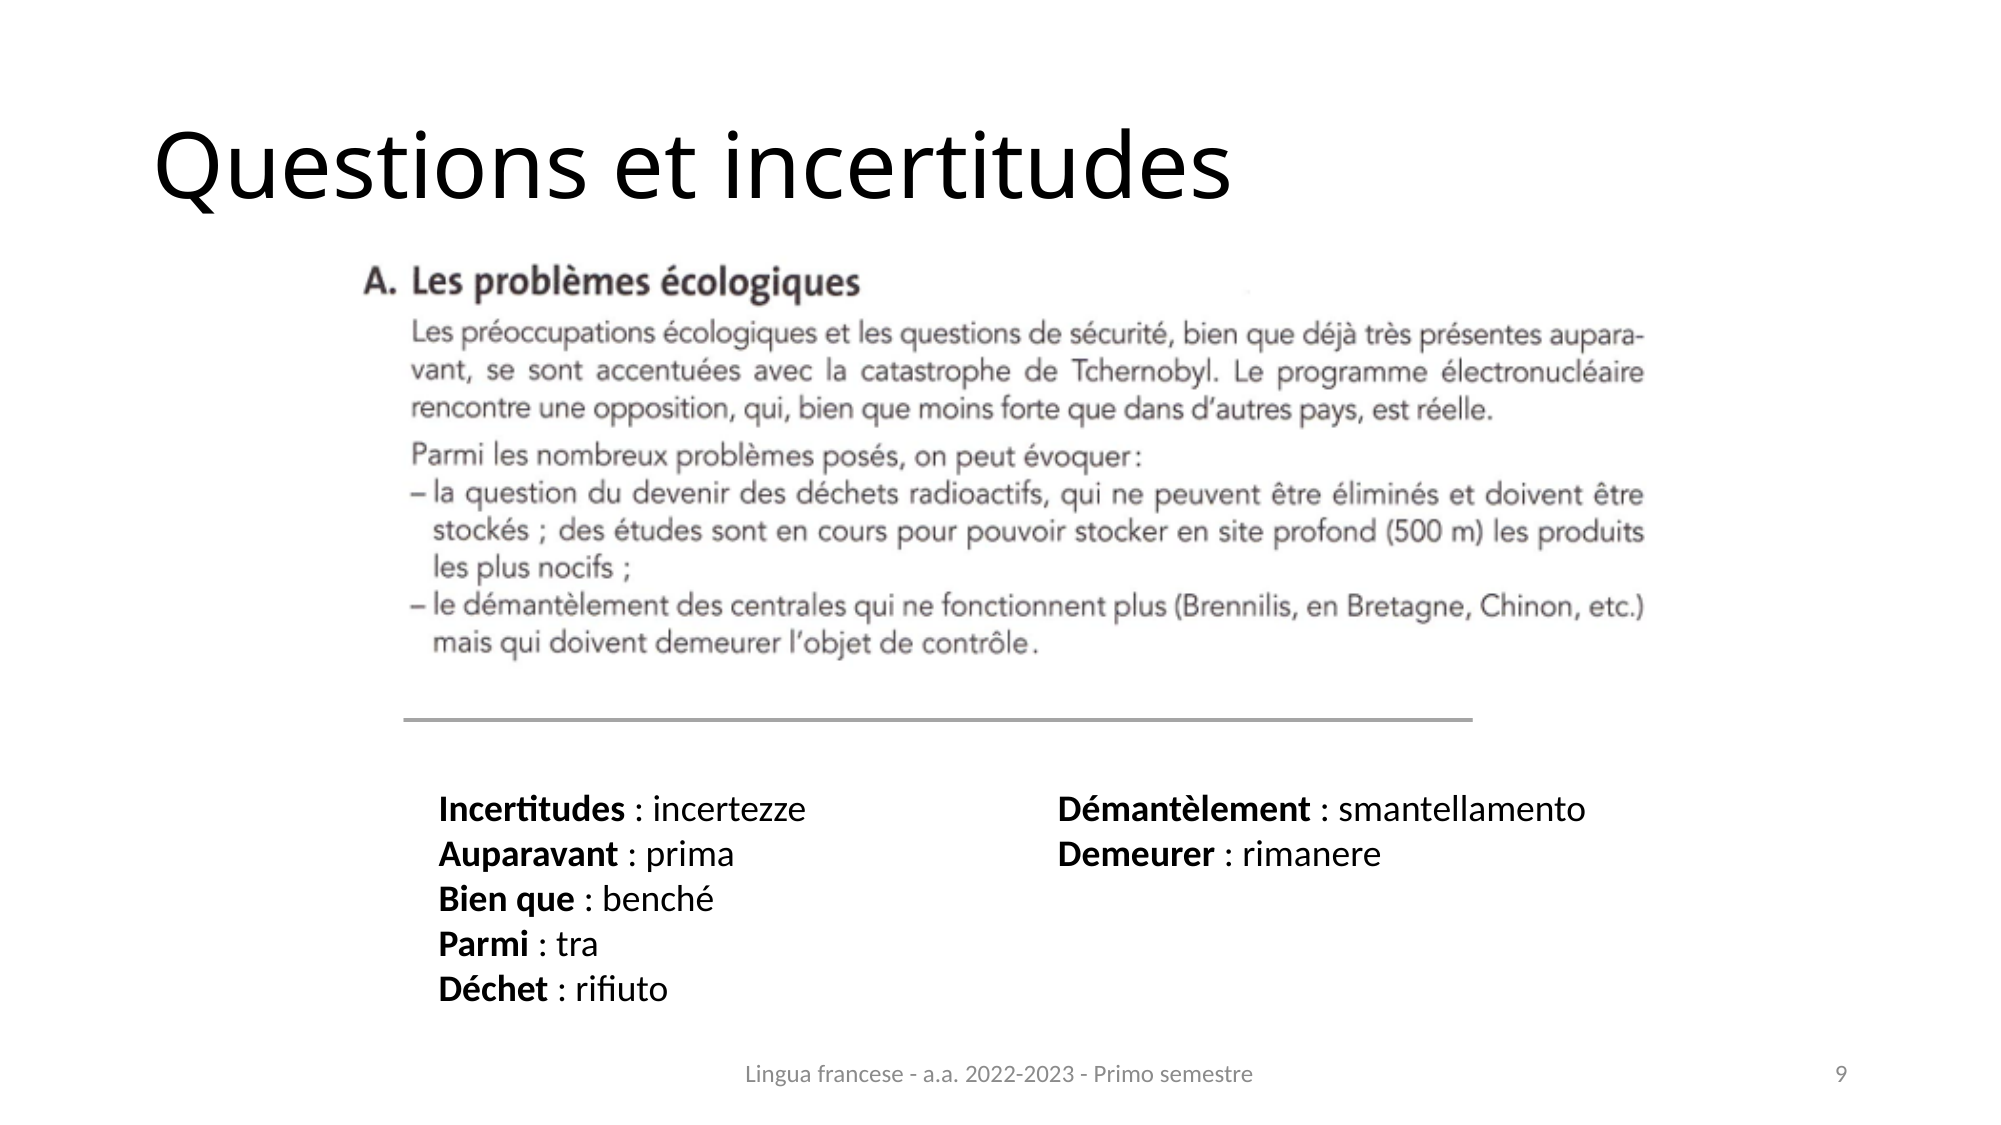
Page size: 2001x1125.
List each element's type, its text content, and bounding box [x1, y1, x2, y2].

footer Lingua francese - a.a. 2022-2023 - Primo semestre [662, 1042, 1338, 1103]
slide_number 9 [1412, 1042, 1863, 1103]
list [345, 239, 1685, 678]
title Questions et incertitudes [137, 59, 1863, 278]
picture [403, 718, 1475, 722]
text_box Incertitudes : incertezze Auparavant : prima Bien que : benché Parmi : tra Déchet : rifiuto Démantèlement : smantellamento Demeurer : rimanere [423, 776, 1692, 1018]
